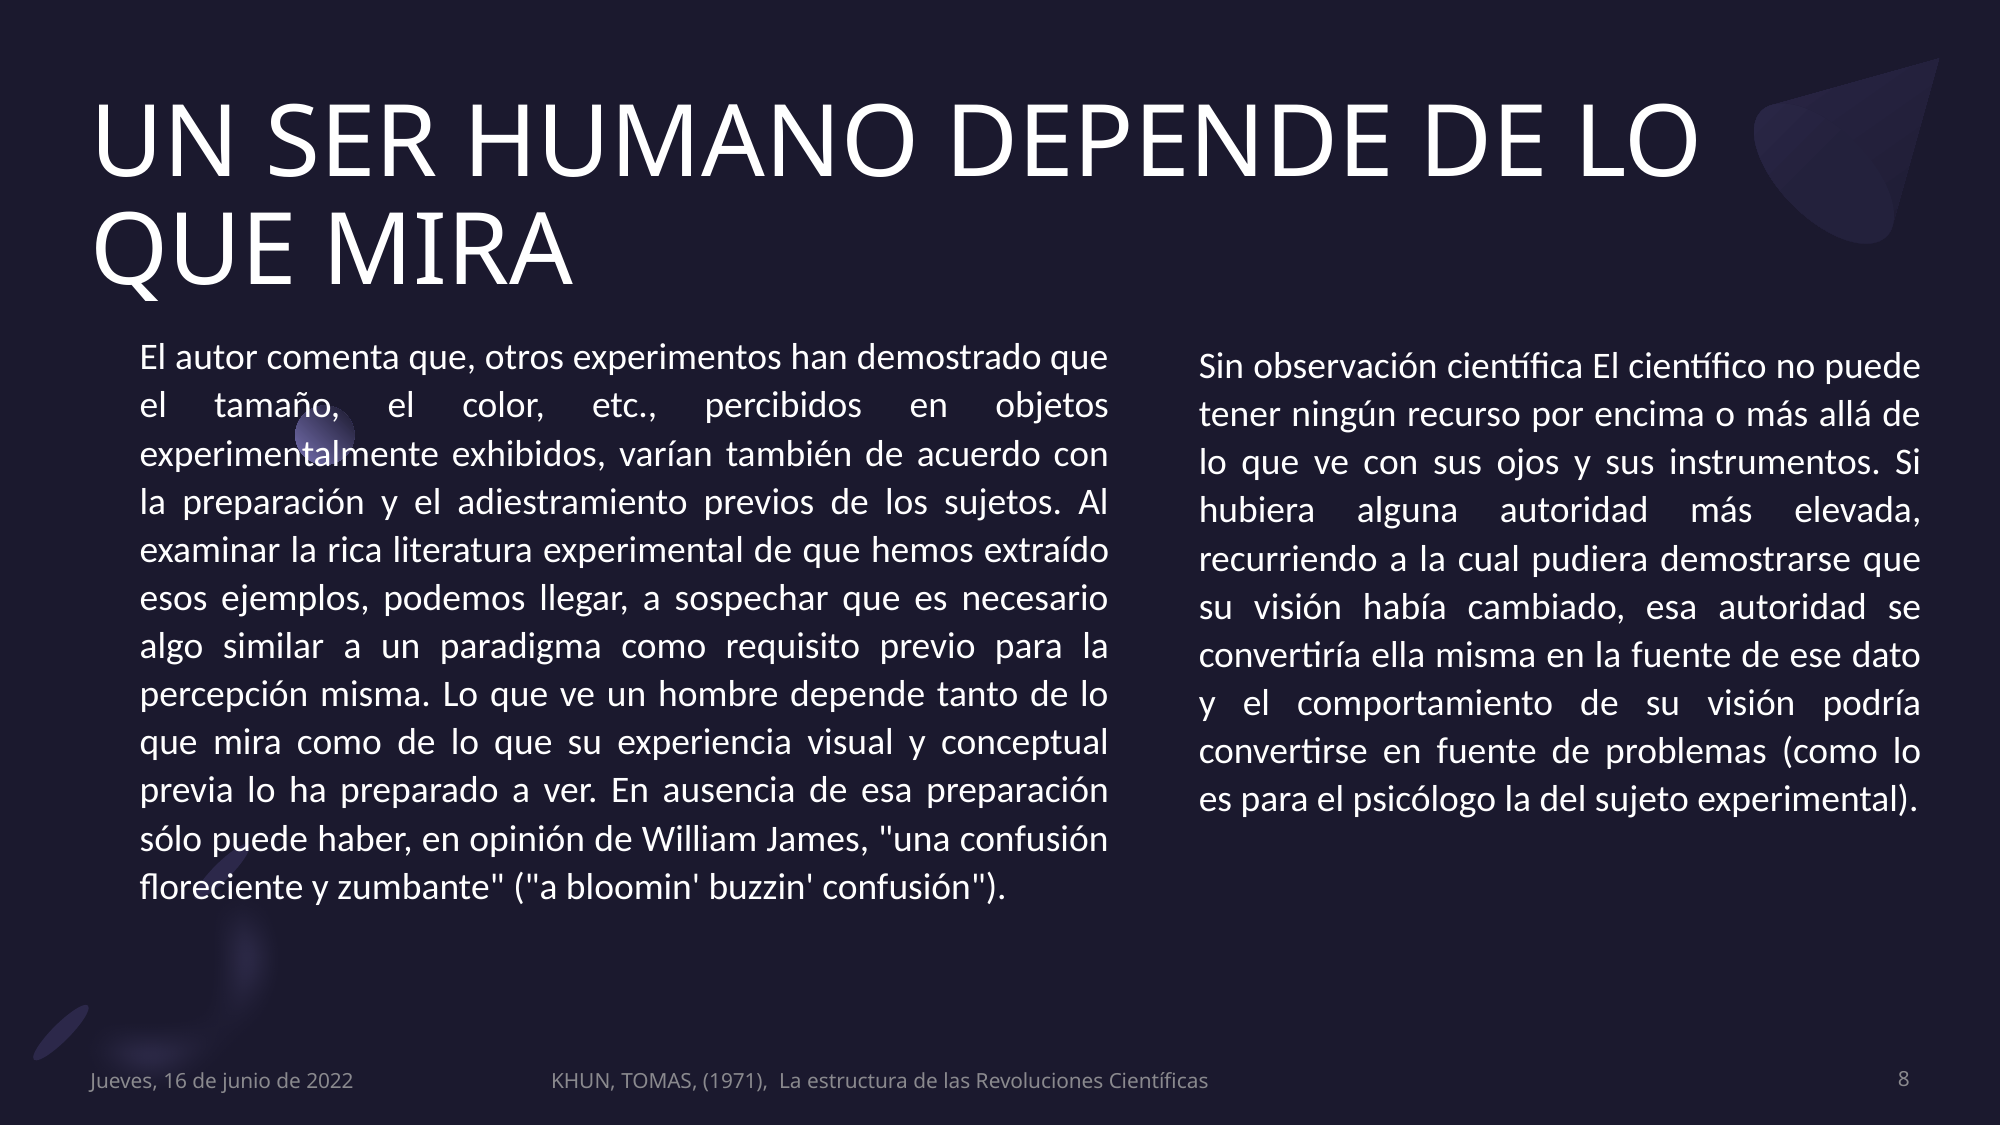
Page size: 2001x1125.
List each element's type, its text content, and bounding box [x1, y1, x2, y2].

text_box Sin observación científica El científico no puede tener ningún recurso por encima o más allá de lo que ve con sus ojos y sus instrumentos. Si hubiera alguna autoridad más elevada, recurriendo a la cual pudiera demostrarse que su visión había cambiado, esa autoridad se convertiría ella misma en la fuente de ese dato y el comportamiento de su visión podría convertirse en fuente de problemas (como lo es para el psicólogo la del sujeto experimental). [1184, 330, 1937, 827]
text_box El autor comenta que, otros experimentos han demostrado que el tamaño, el color, etc., percibidos en objetos experimentalmente exhibidos, varían también de acuerdo con la preparación y el adiestramiento previos de los sujetos. Al examinar la rica literatura experimental de que hemos extraído esos ejemplos, podemos llegar, a sospechar que es necesario algo similar a un paradigma como requisito previo para la percepción misma. Lo que ve un hombre depende tanto de lo que mira como de lo que su experiencia visual y conceptual previa lo ha preparado a ver. En ausencia de esa preparación sólo puede haber, en opinión de William James, "una confusión floreciente y zumbante" ("a bloomin' buzzin' confusión"). [124, 321, 1125, 914]
slide_number Jueves, 16 de junio de 2022 [90, 1067, 522, 1093]
title UN SER HUMANO DEPENDE DE LO QUE MIRA [90, 90, 1911, 309]
slide_number 8 [1632, 1067, 1910, 1093]
footer KHUN, TOMAS, (1971), La estructura de las Revoluciones Científicas [551, 1067, 1598, 1093]
